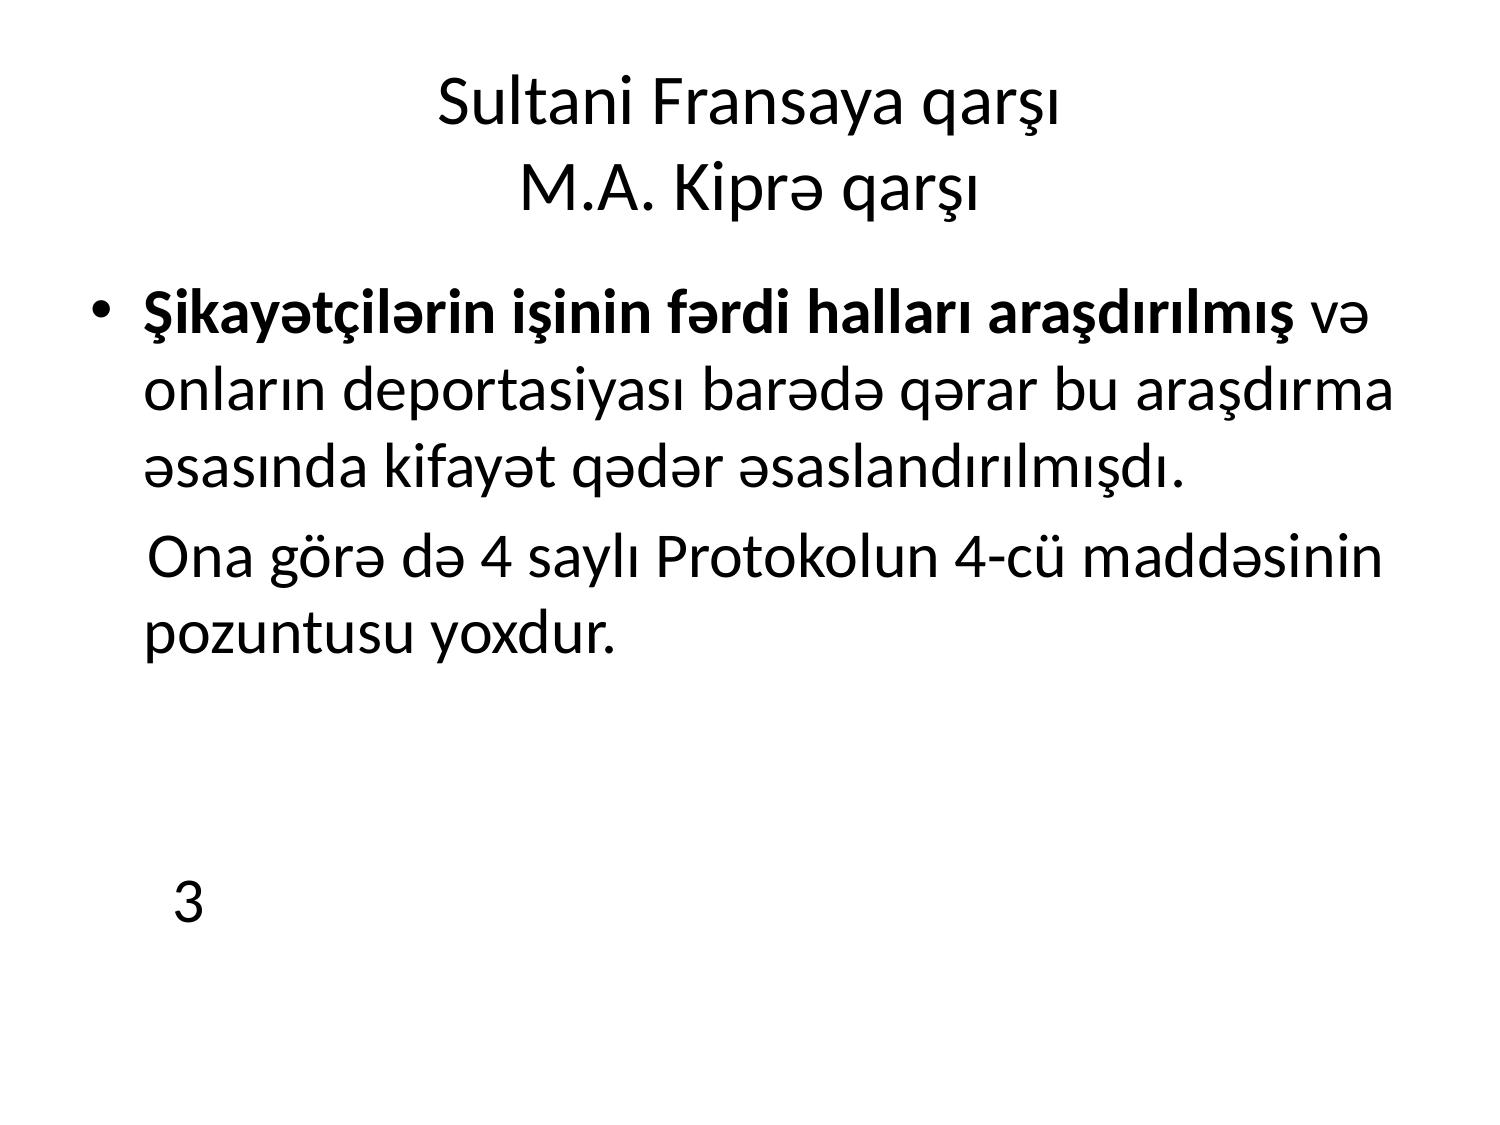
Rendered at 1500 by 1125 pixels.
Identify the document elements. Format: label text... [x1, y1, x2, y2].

title Sultani Fransaya qarşı M.A. Kiprə qarşı [75, 45, 1425, 233]
list Şikayətçilərin işinin fərdi halları araşdırılmış və onların deportasiyası barədə qərar bu araşdırma əsasında kifayət qədər əsaslandırılmışdı. Ona görə də 4 saylı Protokolun 4-cü maddəsinin pozuntusu yoxdur. 3 [75, 262, 1425, 1005]
